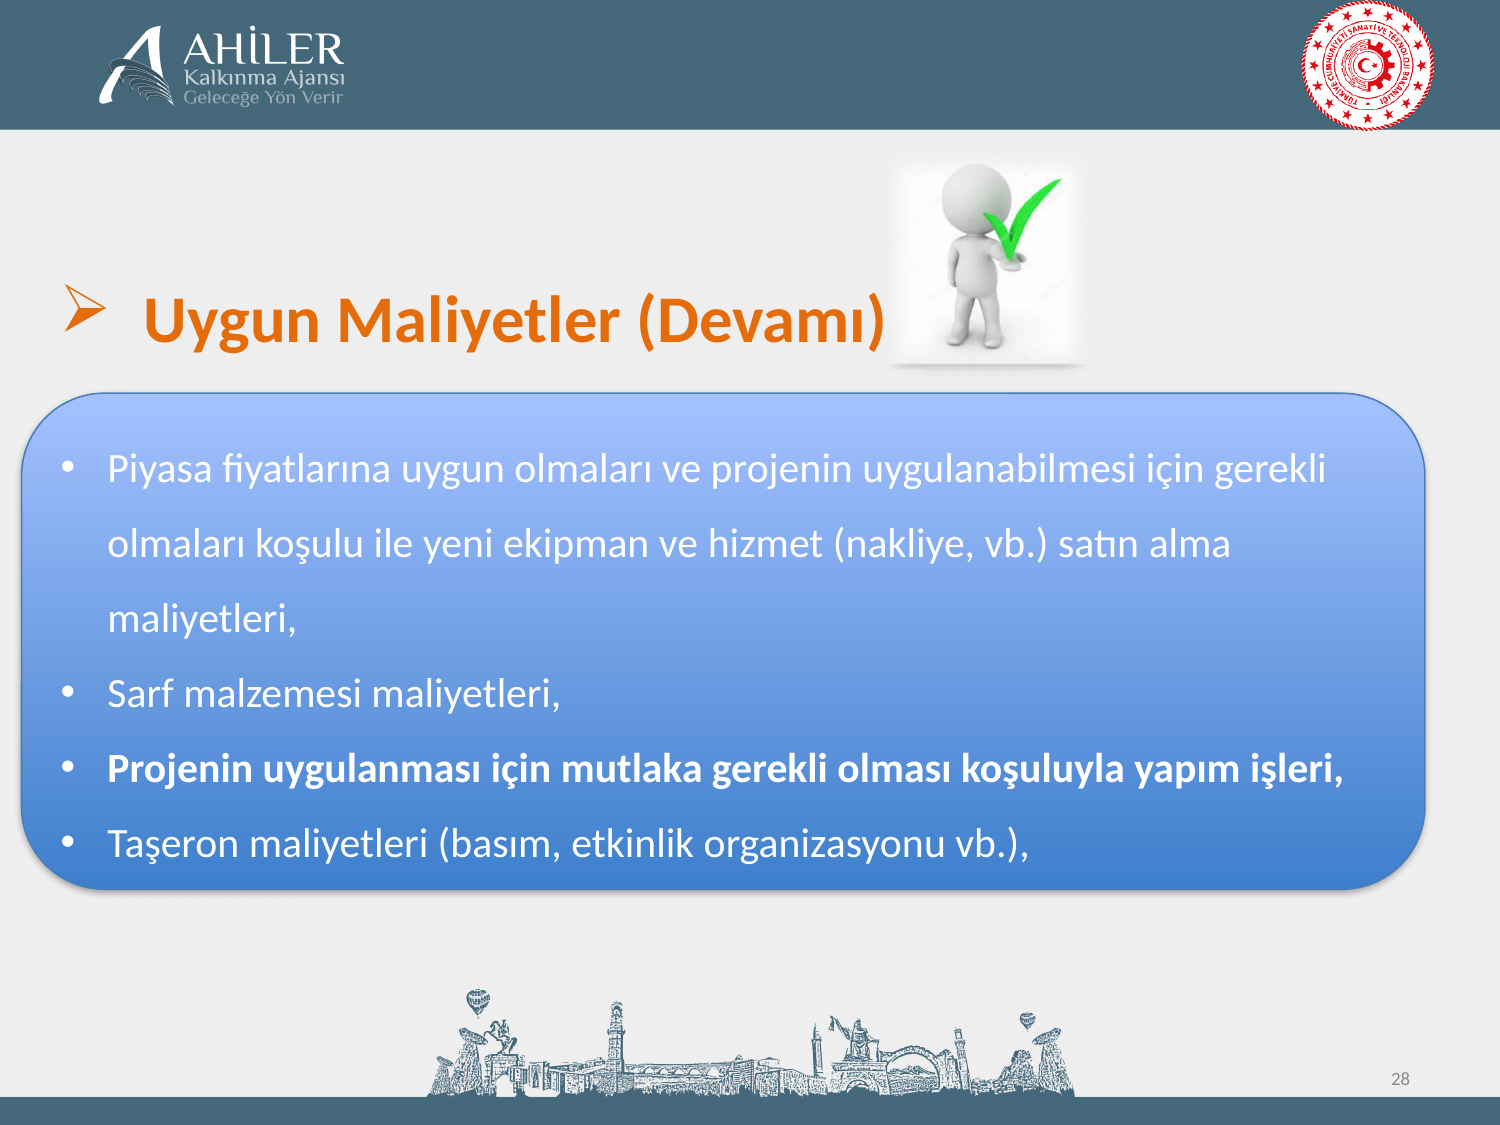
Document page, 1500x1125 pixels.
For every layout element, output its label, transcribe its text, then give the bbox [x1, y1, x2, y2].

text_box Uygun Maliyetler (Devamı) [48, 270, 871, 362]
picture [0, 0, 1500, 1125]
text_box Piyasa fiyatlarına uygun olmaları ve projenin uygulanabilmesi için gerekli olmaları koşulu ile yeni ekipman ve hizmet (nakliye, vb.) satın alma maliyetleri, Sarf malzemesi maliyetleri, Projenin uygulanması için mutlaka gerekli olması koşuluyla yapım işleri, Taşeron maliyetleri (basım, etkinlik organizasyonu vb.), [20, 392, 1426, 891]
slide_number 28 [1074, 1042, 1425, 1103]
